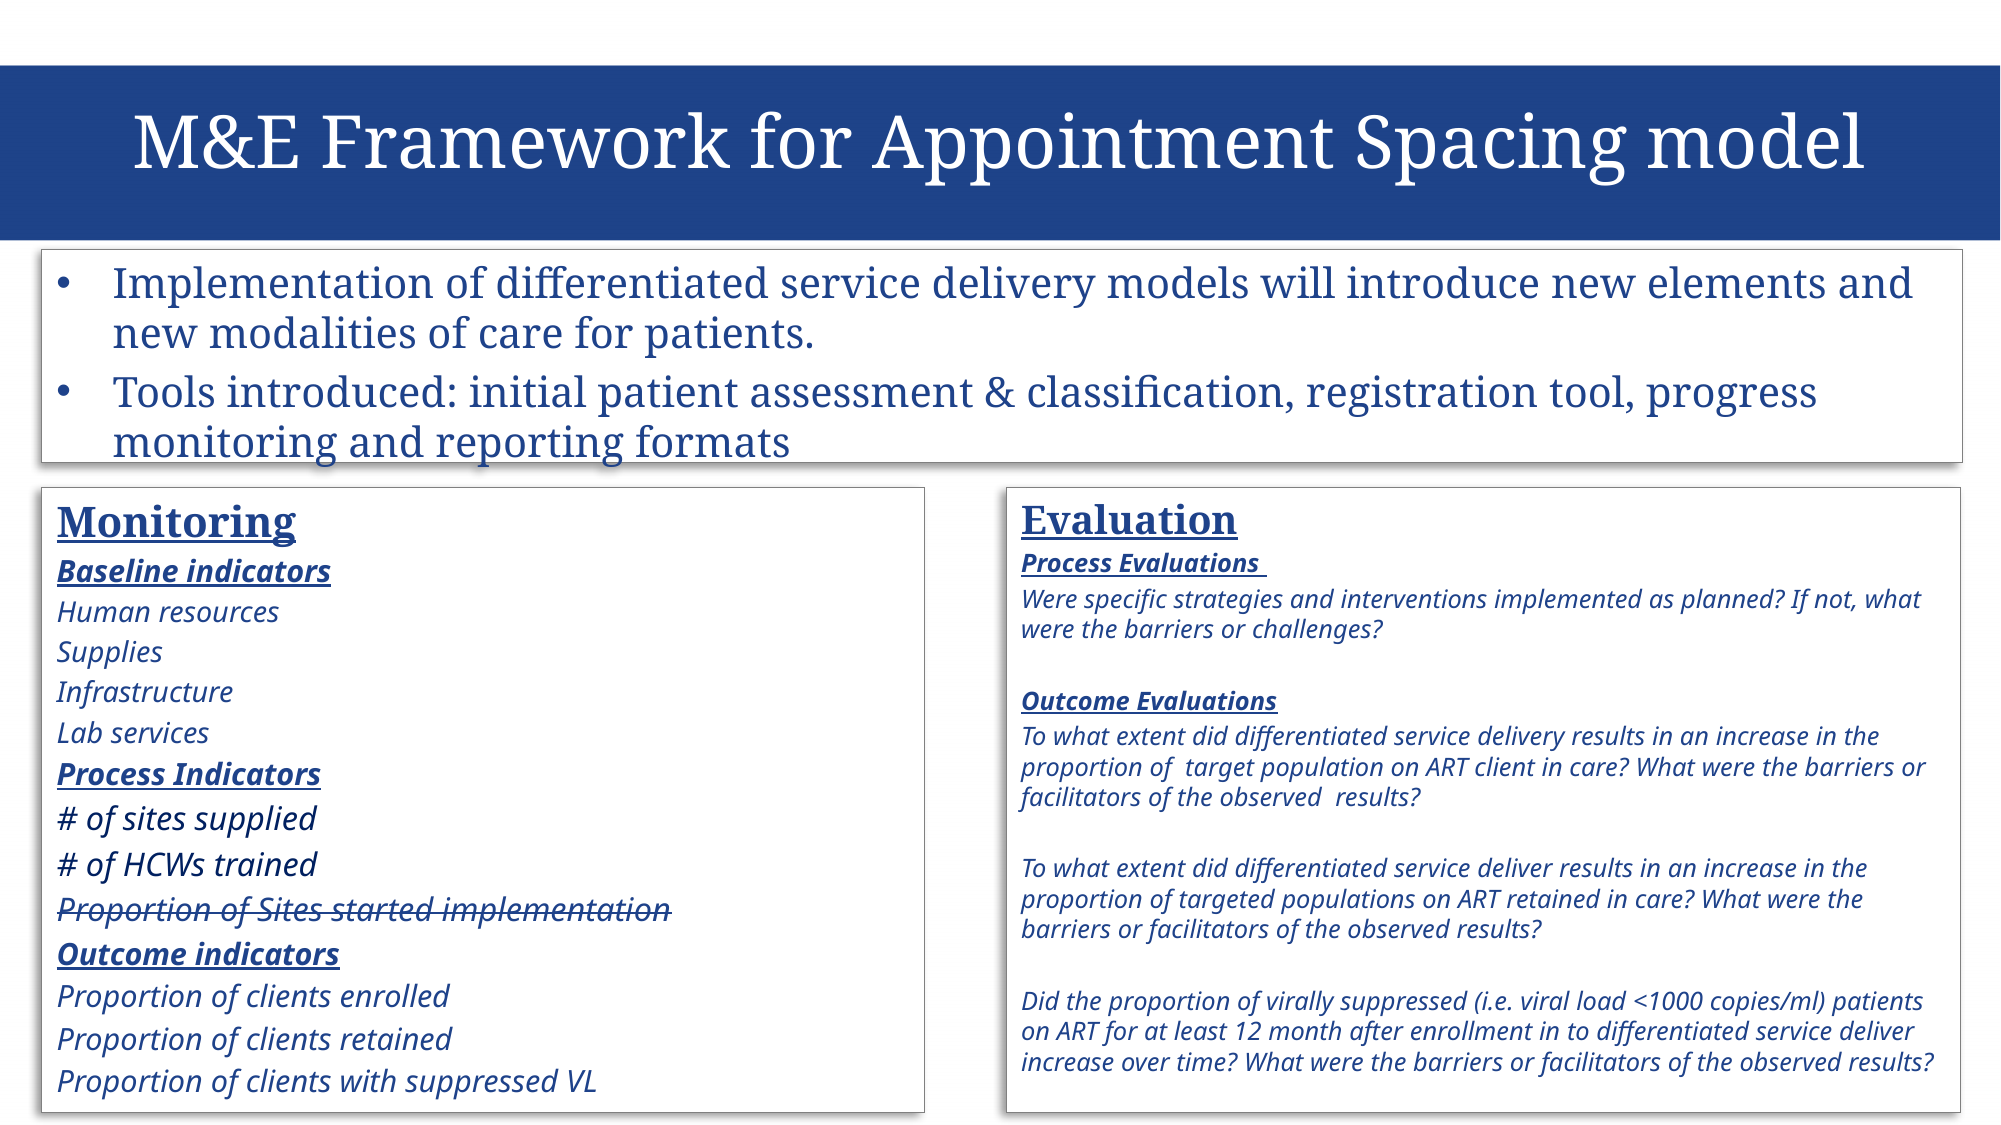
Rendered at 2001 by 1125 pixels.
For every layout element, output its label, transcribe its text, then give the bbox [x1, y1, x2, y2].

text_box Implementation of differentiated service delivery models will introduce new elements and new modalities of care for patients. Tools introduced: initial patient assessment & classification, registration tool, progress monitoring and reporting formats [41, 249, 1963, 463]
picture [0, 0, 2001, 1125]
text_box Evaluation Process Evaluations Were specific strategies and interventions implemented as planned? If not, what were the barriers or challenges? Outcome Evaluations To what extent did differentiated service delivery results in an increase in the proportion of target population on ART client in care? What were the barriers or facilitators of the observed results? To what extent did differentiated service deliver results in an increase in the proportion of targeted populations on ART retained in care? What were the barriers or facilitators of the observed results? Did the proportion of virally suppressed (i.e. viral load <1000 copies/ml) patients on ART for at least 12 month after enrollment in to differentiated service deliver increase over time? What were the barriers or facilitators of the observed results? [1006, 487, 1961, 1113]
title M&E Framework for Appointment Spacing model [99, 45, 1900, 233]
text_box Monitoring Baseline indicators Human resources Supplies Infrastructure Lab services Process Indicators # of sites supplied # of HCWs trained Proportion of Sites started implementation Outcome indicators Proportion of clients enrolled Proportion of clients retained Proportion of clients with suppressed VL [41, 487, 925, 1113]
